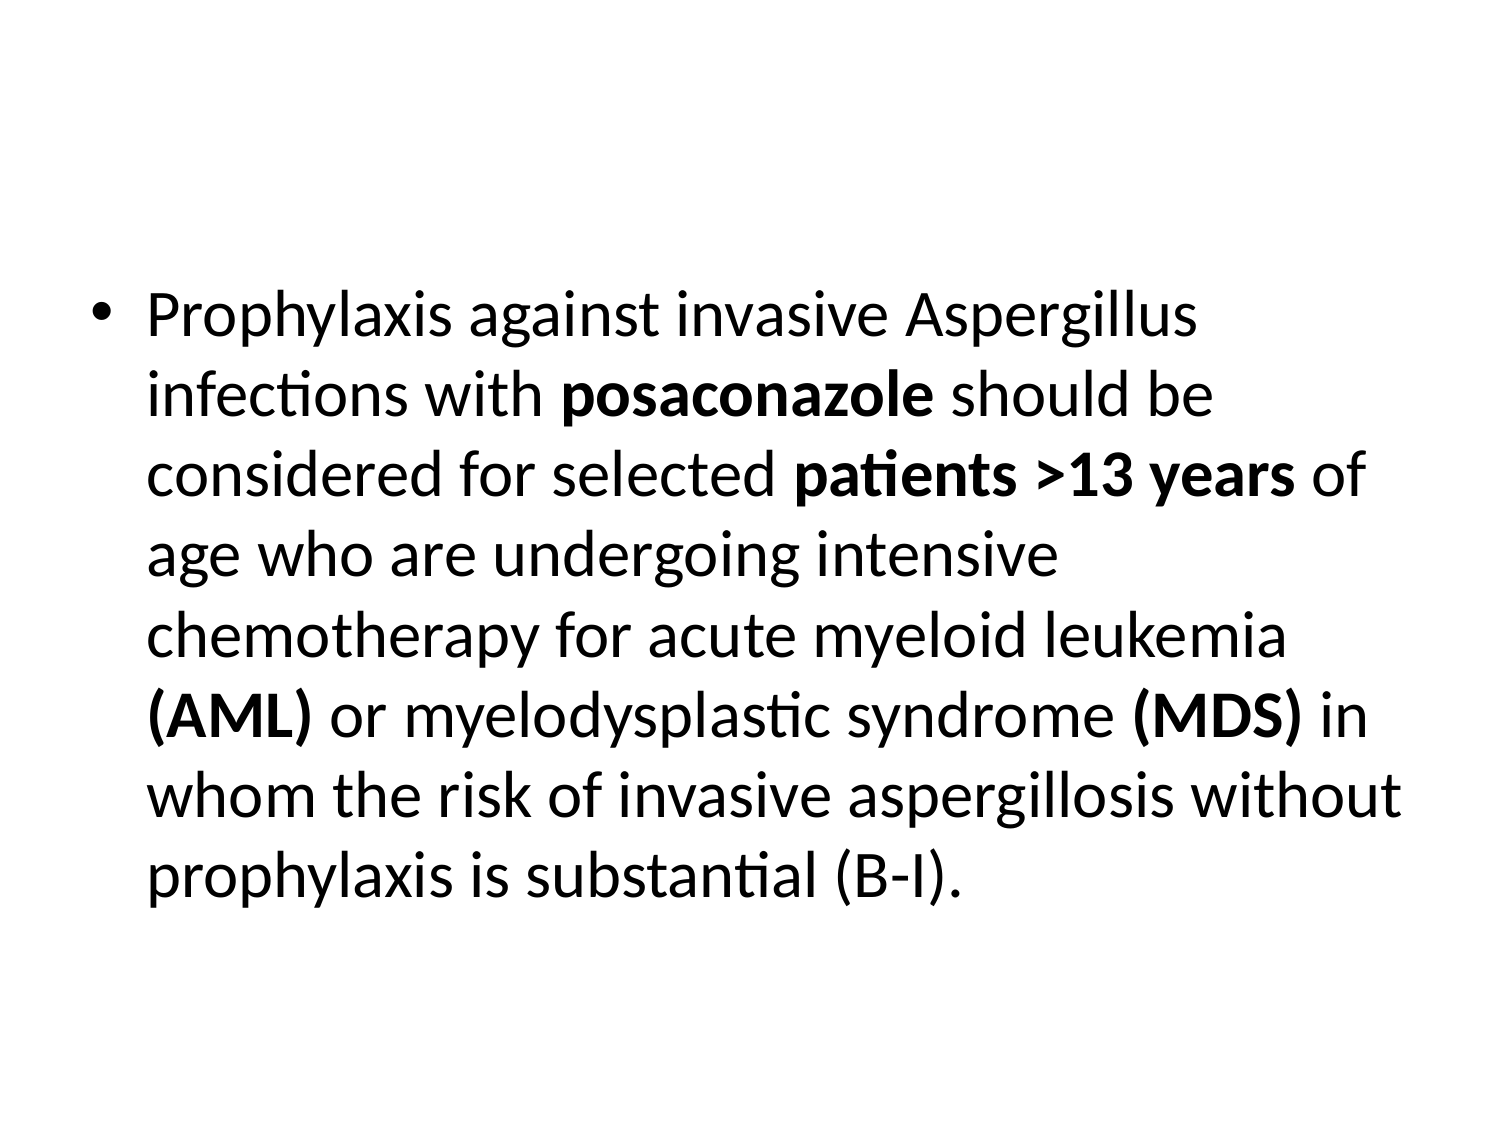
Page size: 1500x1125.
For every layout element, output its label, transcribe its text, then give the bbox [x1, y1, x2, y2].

list Prophylaxis against invasive Aspergillus infections with posaconazole should be considered for selected patients >13 years of age who are undergoing intensive chemotherapy for acute myeloid leukemia (AML) or myelodysplastic syndrome (MDS) in whom the risk of invasive aspergillosis without prophylaxis is substantial (B-I). [75, 262, 1425, 1005]
